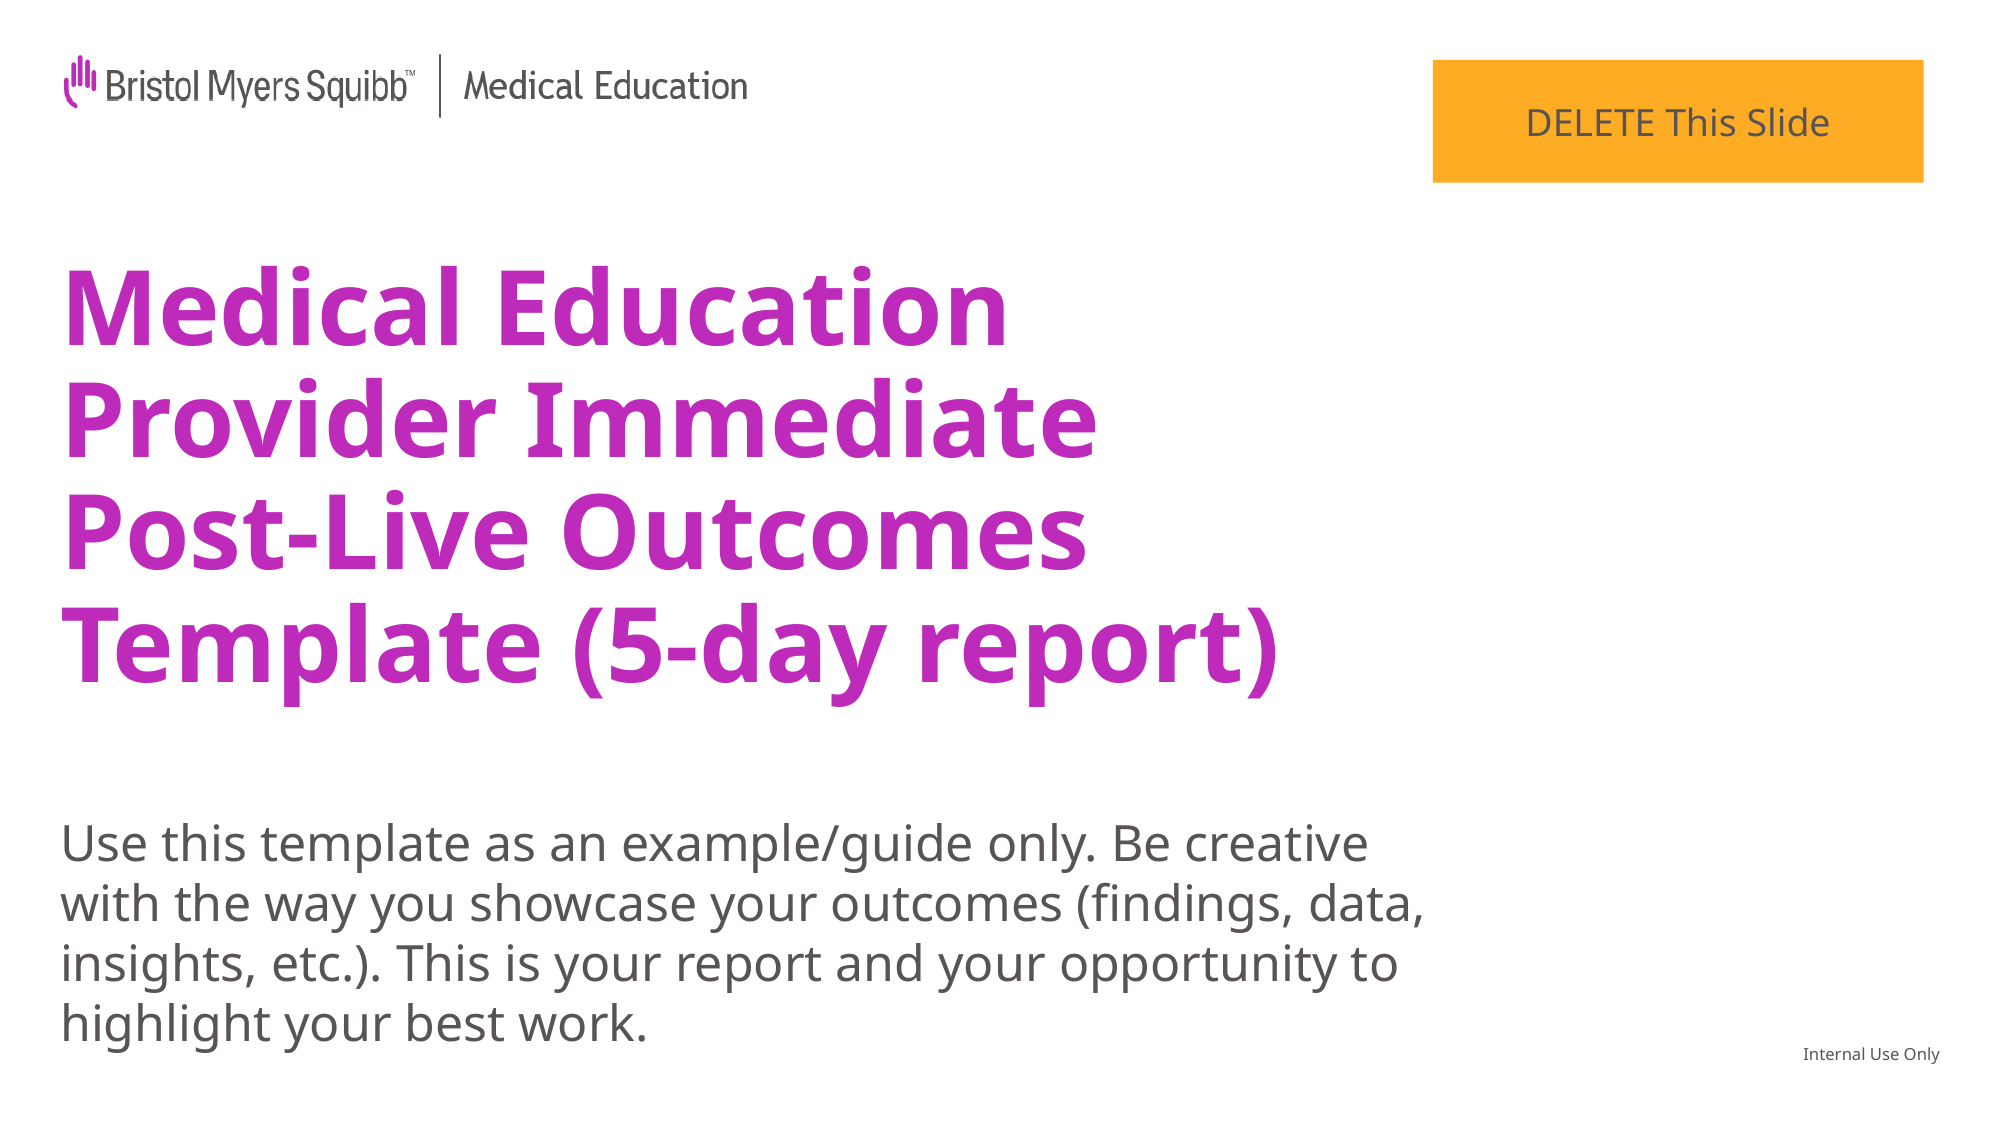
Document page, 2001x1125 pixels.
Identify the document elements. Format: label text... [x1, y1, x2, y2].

picture [32, 22, 770, 158]
text_box DELETE This Slide [1432, 59, 1924, 183]
title Medical Education Provider Immediate Post-Live Outcomes Template (5-day report) [60, 254, 1298, 775]
list Use this template as an example/guide only. Be creative with the way you showcase your outcomes (findings, data, insights, etc.). This is your report and your opportunity to highlight your best work. [60, 811, 1484, 1080]
